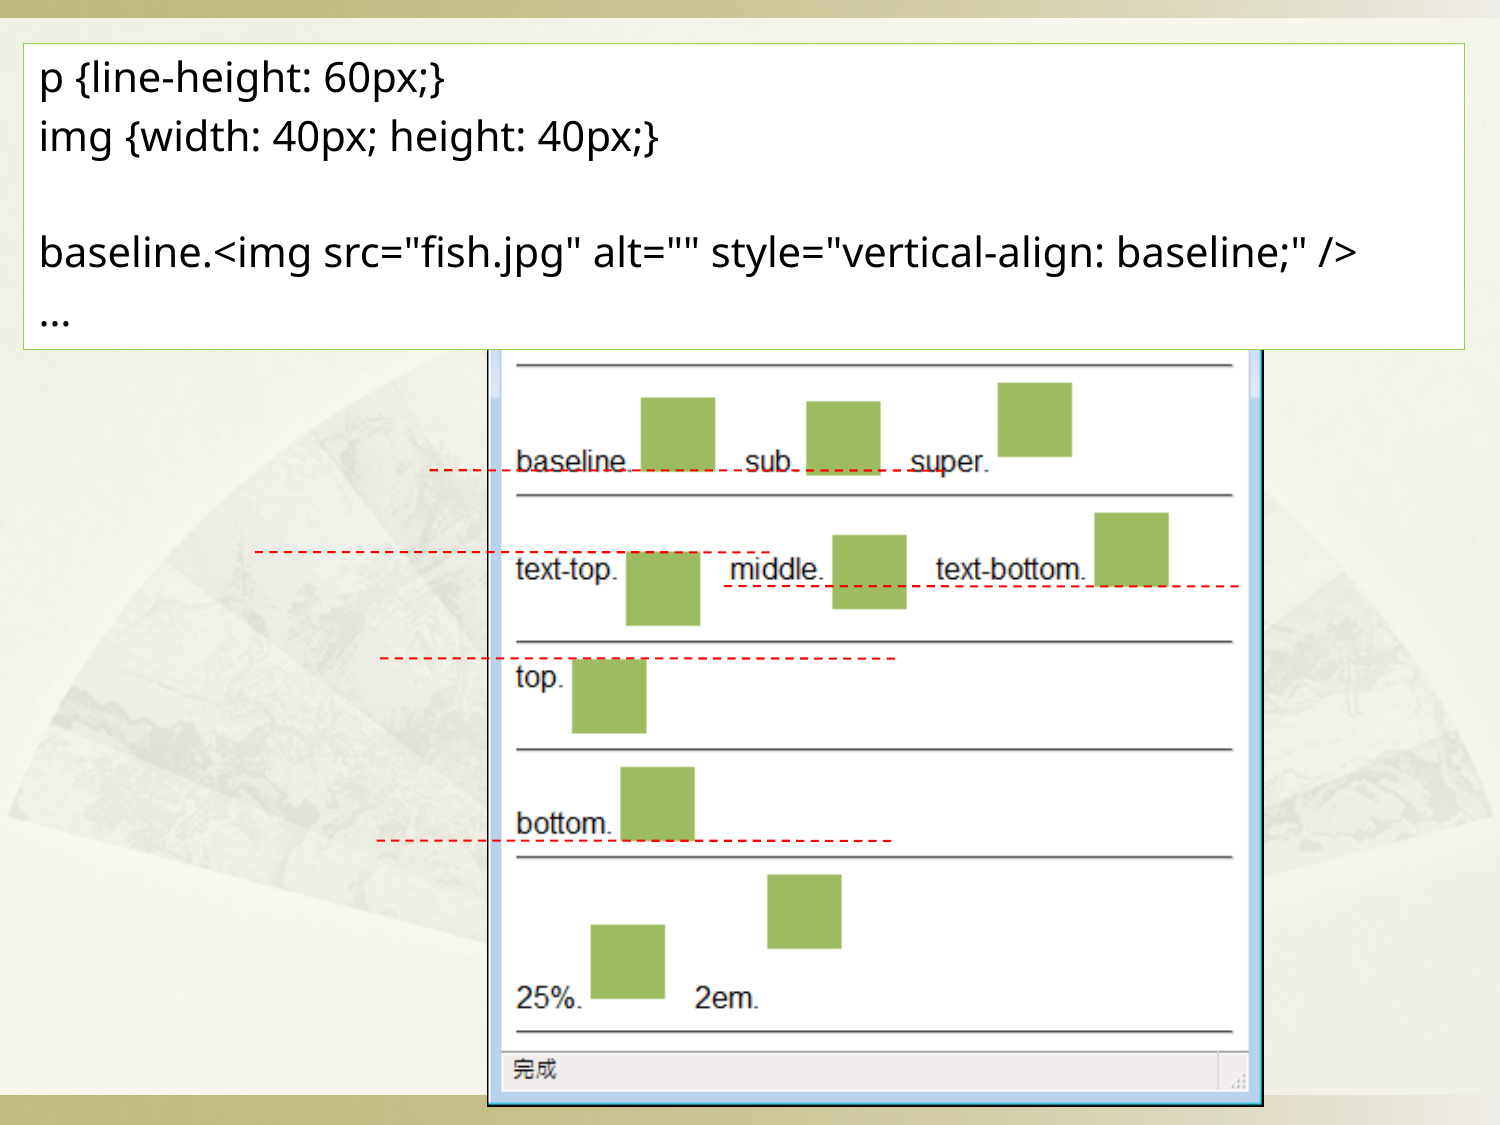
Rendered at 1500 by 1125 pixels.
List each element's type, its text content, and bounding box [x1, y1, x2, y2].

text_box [254, 178, 1264, 1108]
picture [0, 18, 1500, 1095]
list p {line-height: 60px;} img {width: 40px; height: 40px;} baseline.<img src="fish.jpg" alt="" style="vertical-align: baseline;" /> … [23, 43, 1465, 350]
